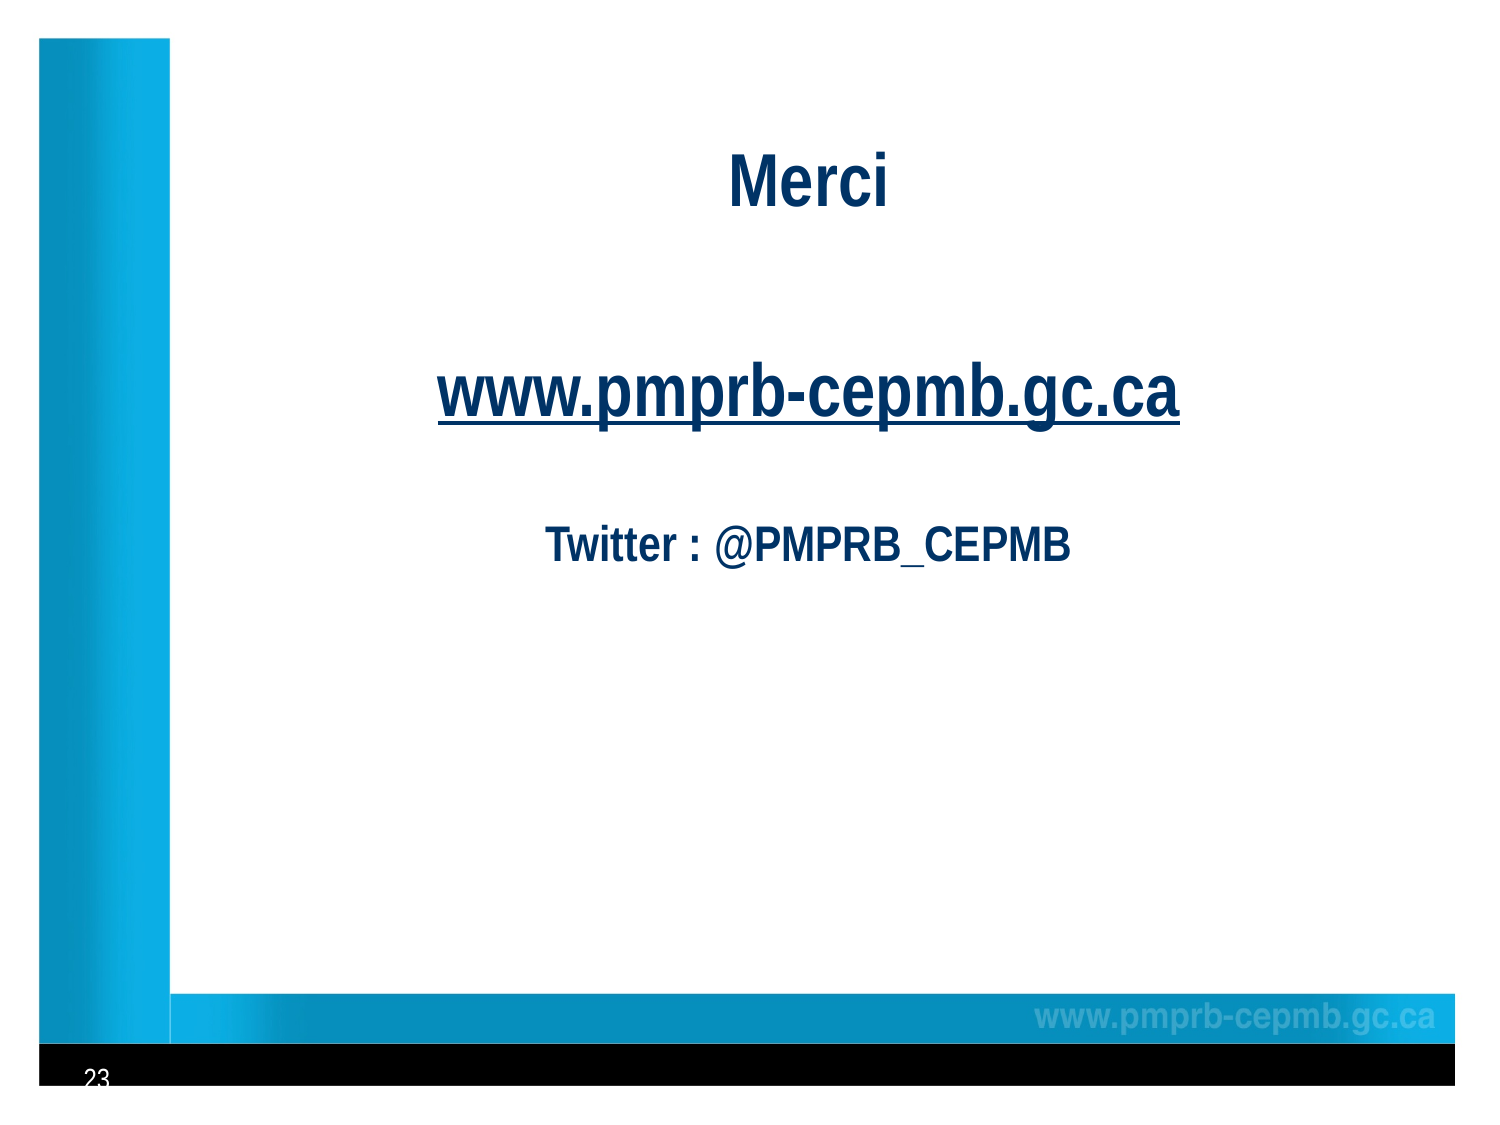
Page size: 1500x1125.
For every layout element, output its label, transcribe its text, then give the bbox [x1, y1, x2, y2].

list Merci www.pmprb-cepmb.gc.ca Twitter : @PMPRB_CEPMB [182, 123, 1436, 327]
text_box 23 [24, 1024, 125, 1103]
picture [0, 0, 1500, 1125]
